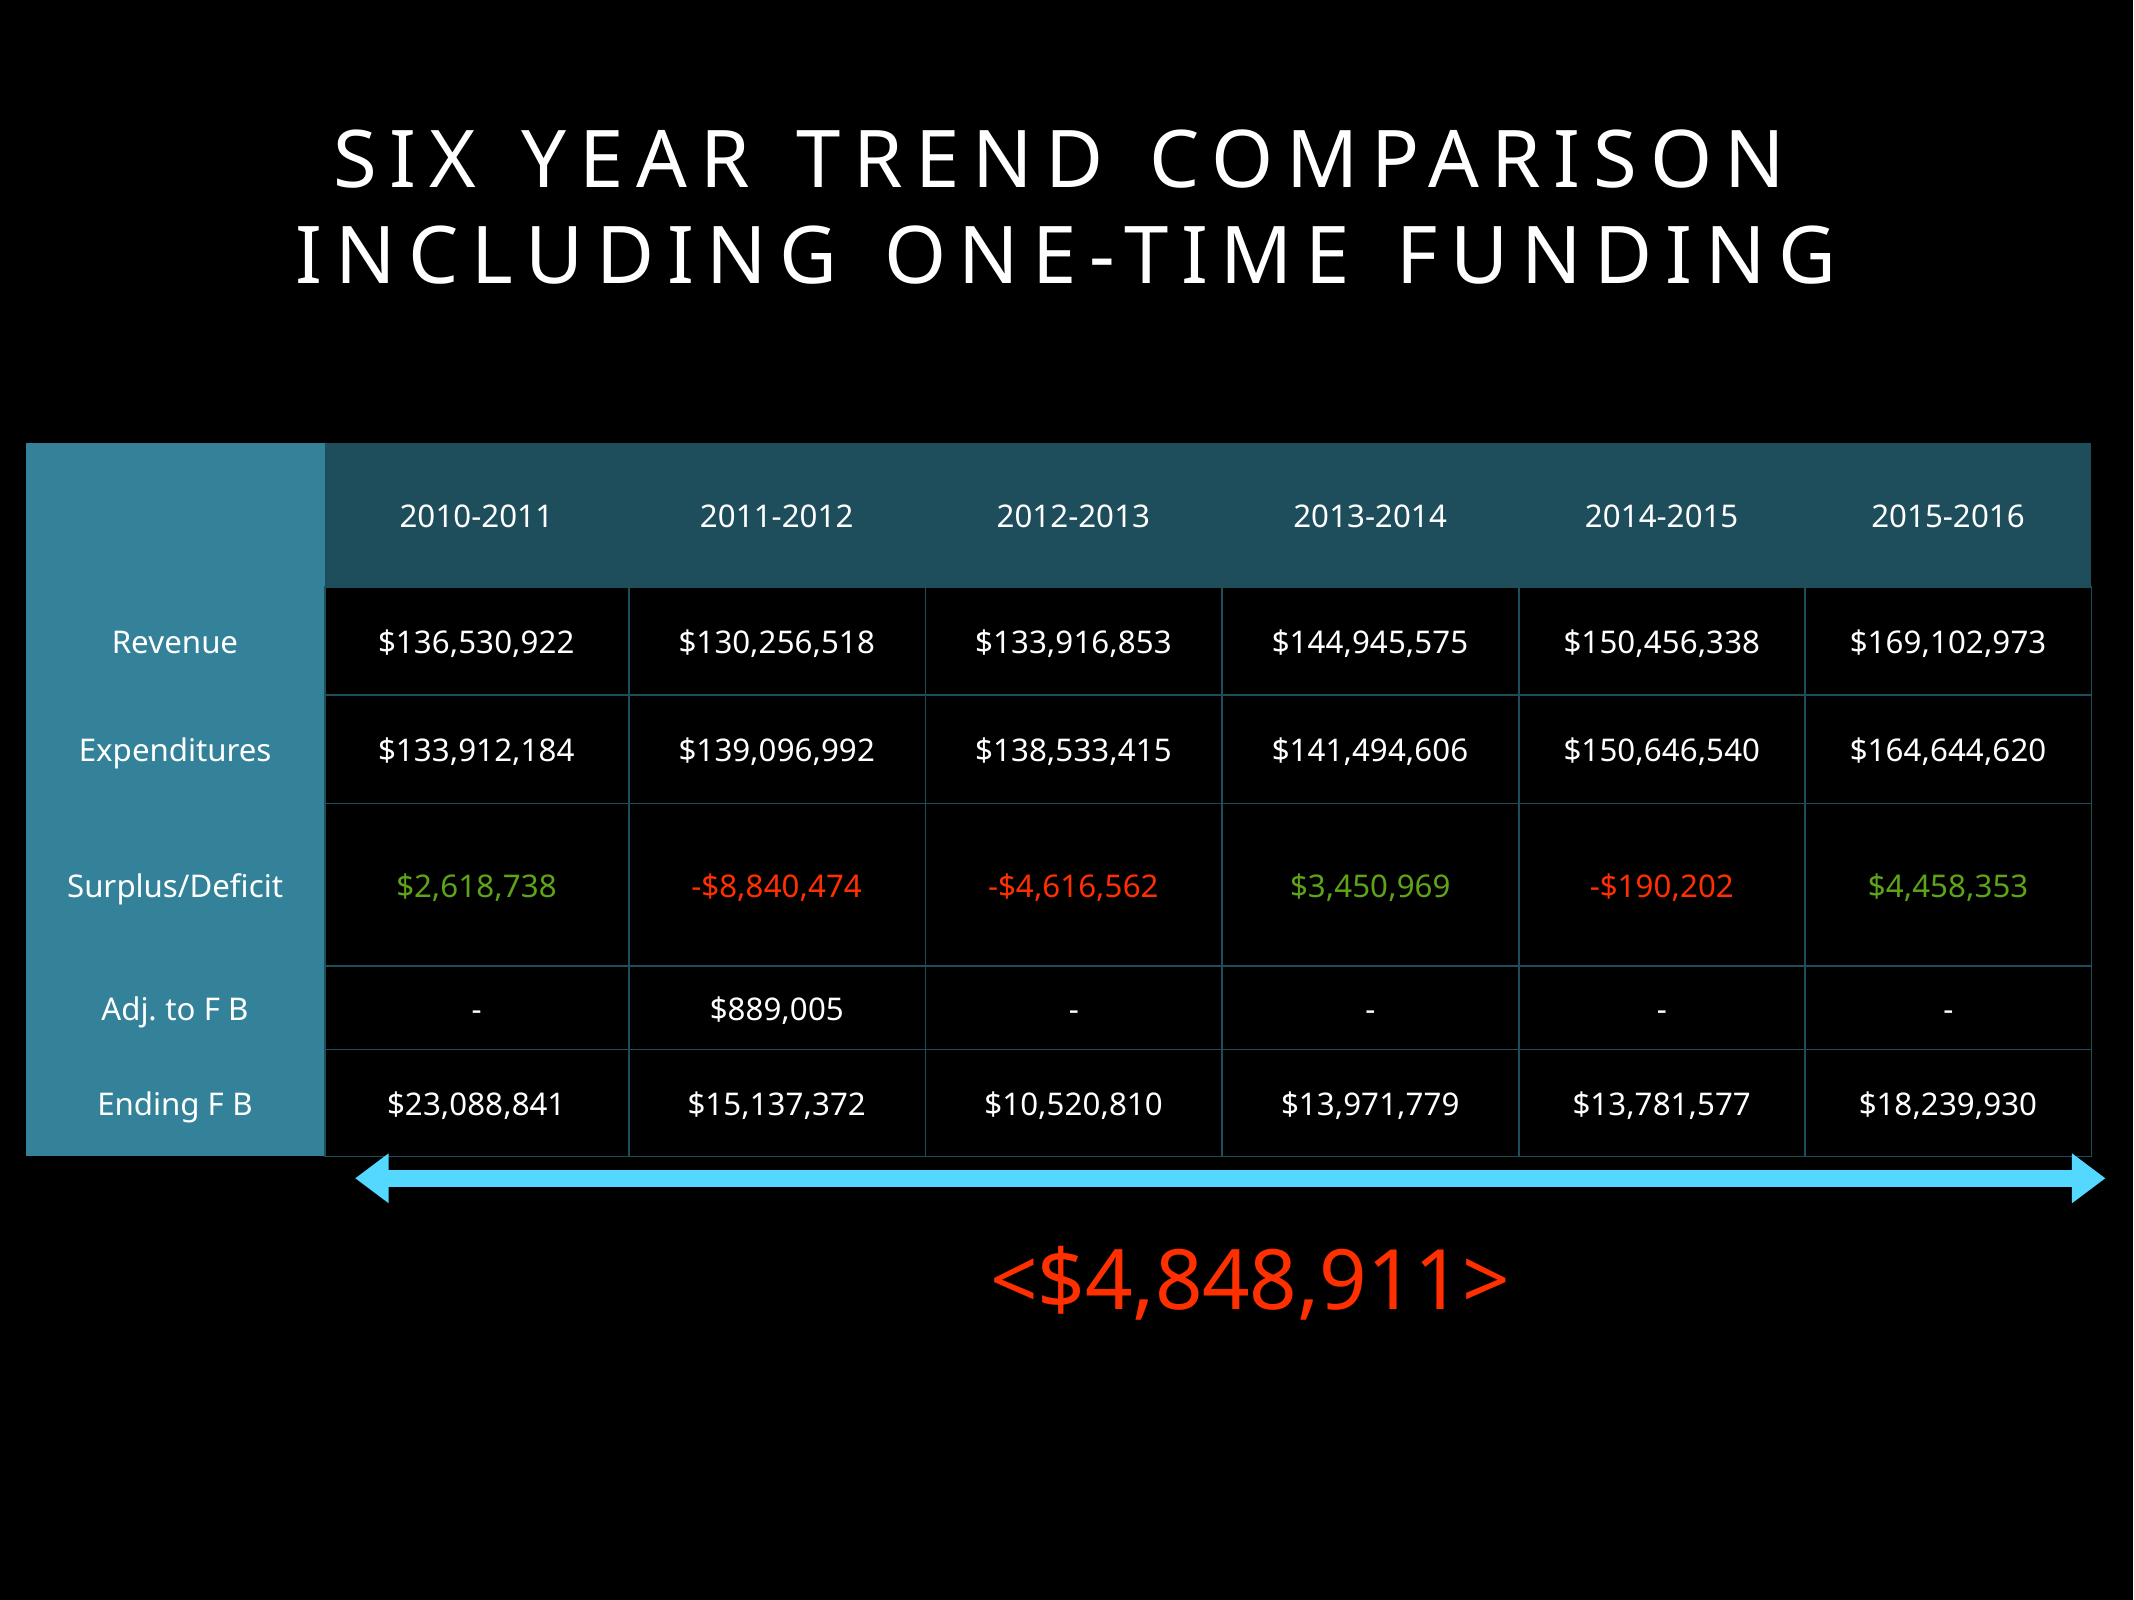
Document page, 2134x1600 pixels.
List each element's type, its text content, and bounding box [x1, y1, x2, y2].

table_cell Expenditures [26, 695, 324, 804]
table_cell $2,618,738 [326, 804, 628, 965]
table_cell $150,456,338 [1520, 588, 1804, 694]
table_header 2014-2015 [1519, 443, 1805, 586]
table_cell $4,458,353 [1806, 804, 2091, 965]
table_cell $164,644,620 [1806, 696, 2091, 803]
table_header 2012-2013 [925, 443, 1222, 586]
table_cell - [1223, 967, 1518, 1049]
table_cell -$4,616,562 [926, 804, 1221, 965]
table_cell Adj. to F B [26, 966, 324, 1050]
table_cell Surplus/Deficit [26, 804, 324, 966]
table_cell $141,494,606 [1223, 696, 1518, 803]
table_cell $18,239,930 [1806, 1050, 2091, 1156]
table_cell -$8,840,474 [630, 804, 925, 965]
title six year trend comparison INCLUDING ONE-TIME FUNDING [107, 99, 2026, 334]
table_cell Ending F B [26, 1050, 324, 1156]
table_cell $133,916,853 [926, 588, 1221, 694]
table_cell $136,530,922 [326, 588, 628, 694]
table_header 2010-2011 [325, 443, 629, 586]
table_cell $10,520,810 [926, 1050, 1221, 1156]
table_cell - [326, 967, 628, 1049]
table_cell $130,256,518 [630, 588, 925, 694]
table_header 2013-2014 [1222, 443, 1519, 586]
table_header 2015-2016 [1805, 443, 2091, 586]
table_cell $139,096,992 [630, 696, 925, 803]
table_header [26, 443, 325, 587]
table_cell $889,005 [630, 967, 925, 1049]
table_cell $13,971,779 [1223, 1050, 1518, 1156]
table_cell - [1806, 967, 2091, 1049]
table_cell $144,945,575 [1223, 588, 1518, 694]
table_cell $150,646,540 [1520, 696, 1804, 803]
table_cell $169,102,973 [1806, 588, 2091, 694]
table_cell $13,781,577 [1520, 1050, 1804, 1156]
table_cell $3,450,969 [1223, 804, 1518, 965]
table_cell $133,912,184 [326, 696, 628, 803]
text_box [355, 1172, 2106, 1185]
table_cell $15,137,372 [630, 1050, 925, 1156]
table_cell -$190,202 [1520, 804, 1804, 965]
table_cell $23,088,841 [326, 1050, 628, 1156]
table_cell $138,533,415 [926, 696, 1221, 803]
text_box <$4,848,911> [982, 1217, 1519, 1334]
table_cell Revenue [26, 587, 324, 695]
table_cell - [1520, 967, 1804, 1049]
table_cell - [926, 967, 1221, 1049]
table_header 2011-2012 [629, 443, 925, 586]
